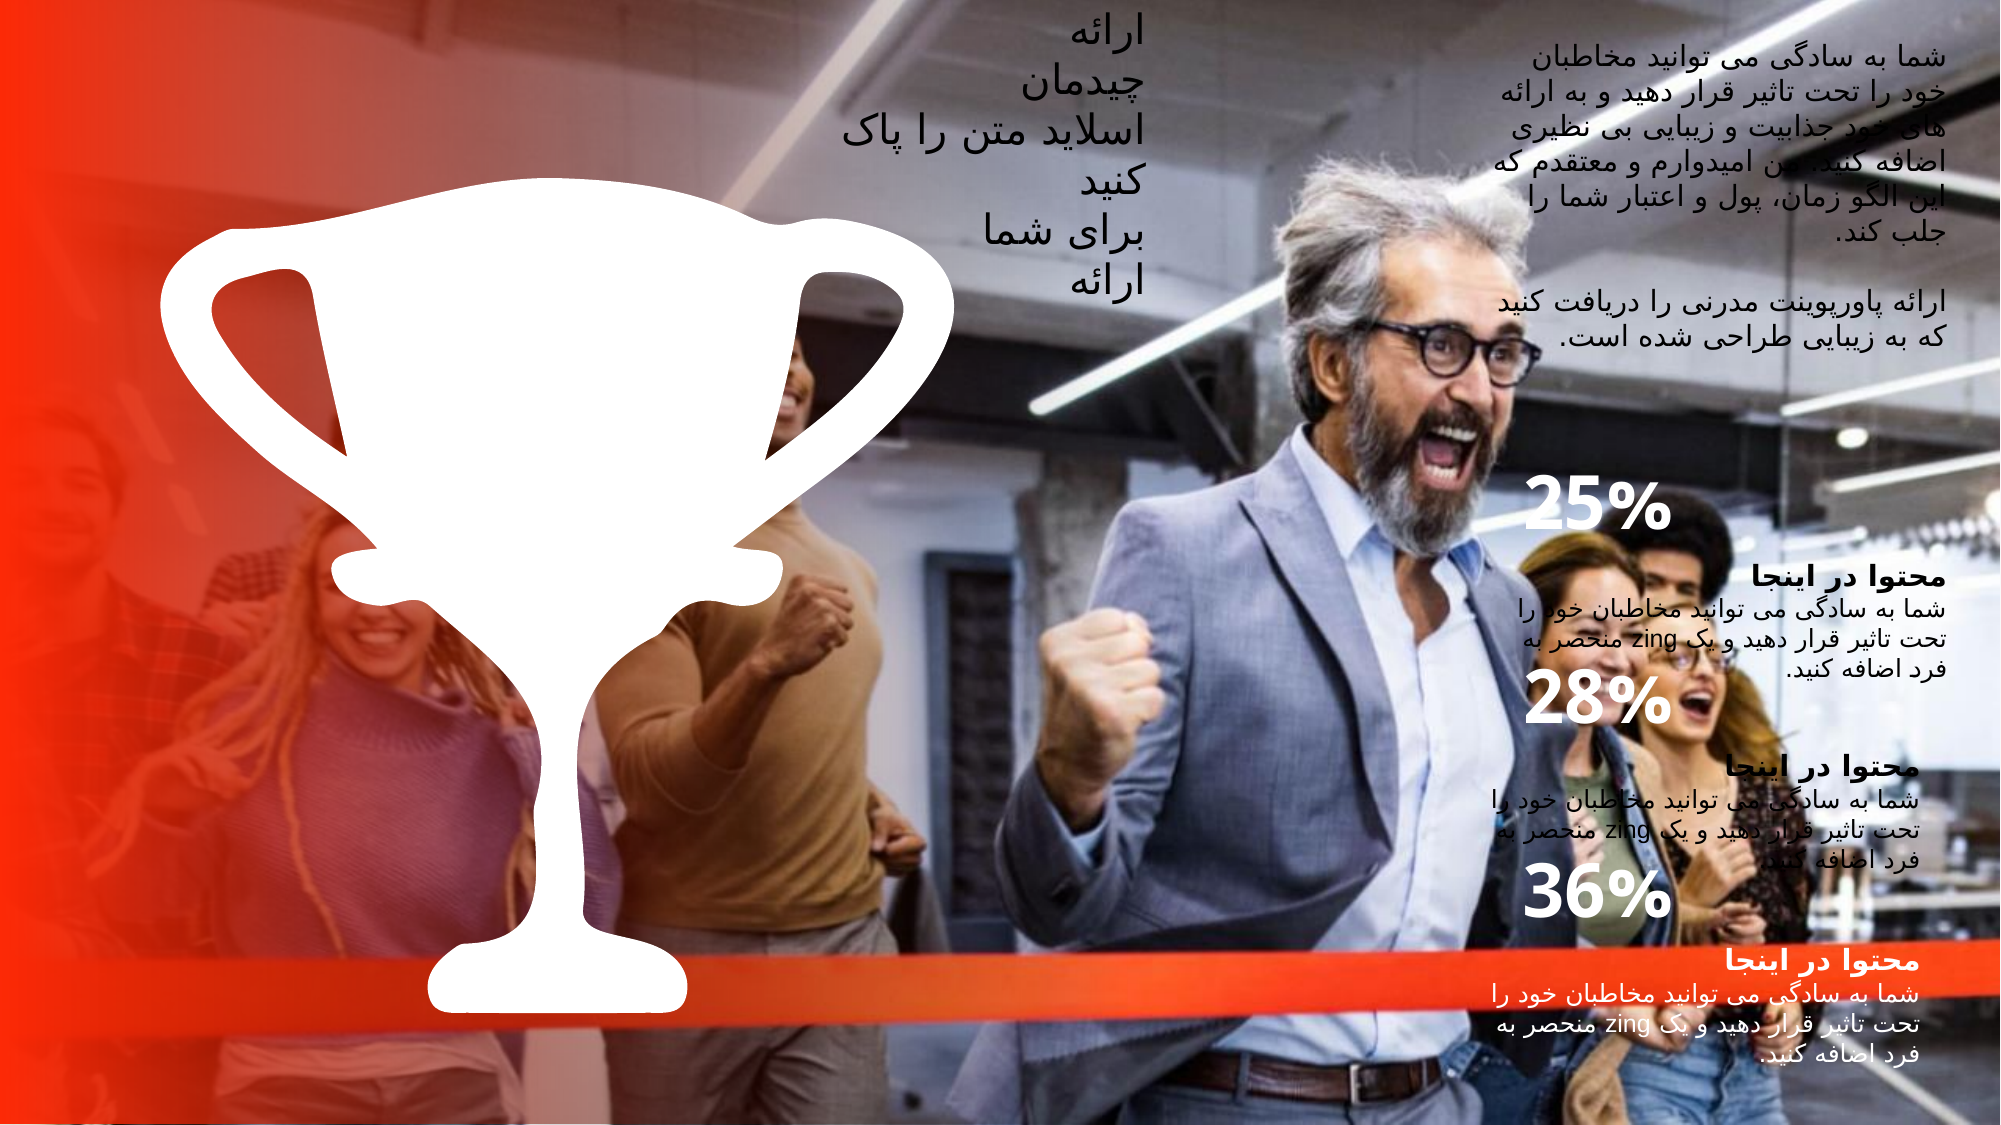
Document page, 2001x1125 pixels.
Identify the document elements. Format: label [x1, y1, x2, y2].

text_box [1436, 933, 1936, 1047]
text_box [1462, 549, 1963, 662]
picture [0, 0, 2001, 1125]
text_box [1436, 739, 1936, 852]
